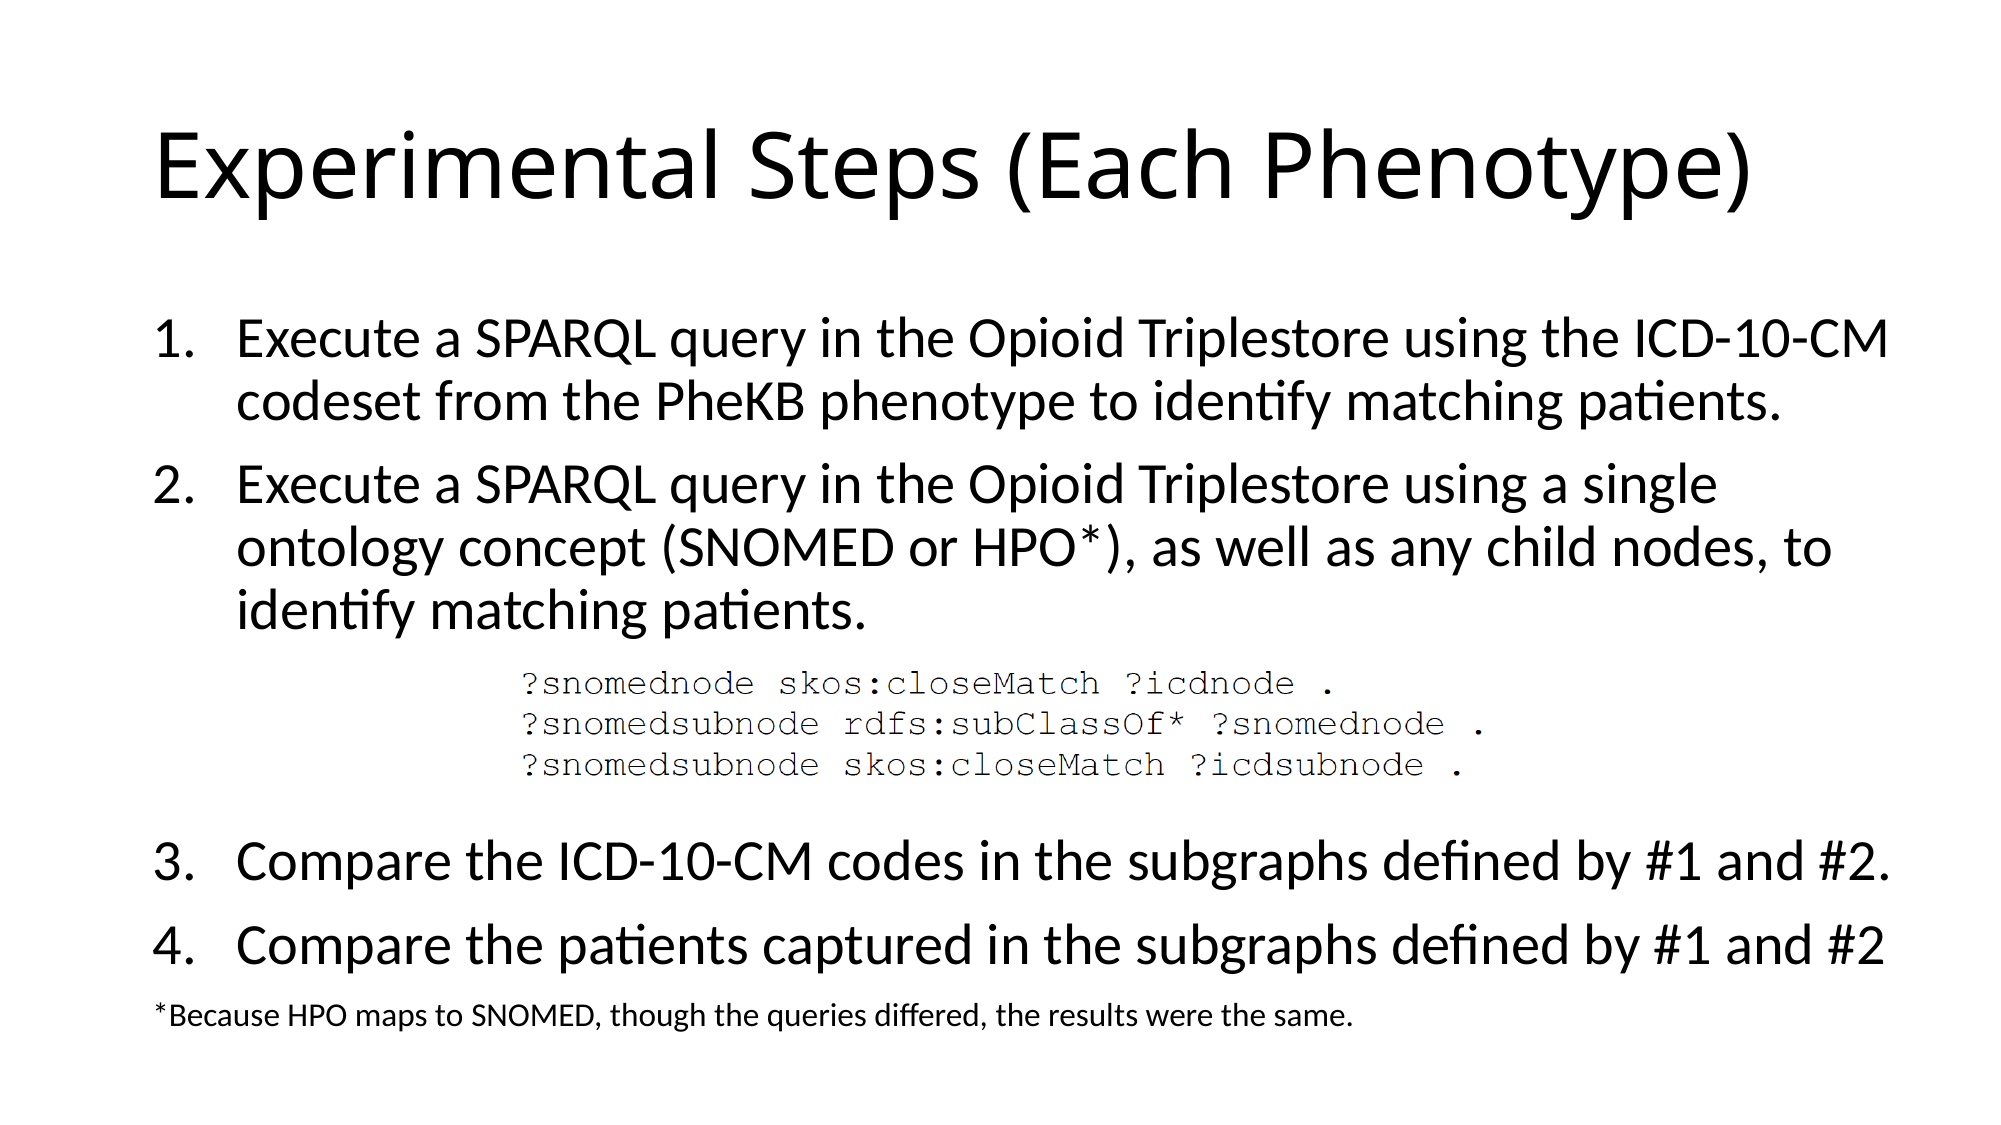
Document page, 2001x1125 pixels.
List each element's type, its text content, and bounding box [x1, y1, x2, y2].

picture [507, 663, 1493, 787]
list Execute a SPARQL query in the Opioid Triplestore using the ICD-10-CM codeset from the PheKB phenotype to identify matching patients. Execute a SPARQL query in the Opioid Triplestore using a single ontology concept (SNOMED or HPO*), as well as any child nodes, to identify matching patients. Compare the ICD-10-CM codes in the subgraphs defined by #1 and #2. Compare the patients captured in the subgraphs defined by #1 and #2 *Because HPO maps to SNOMED, though the queries differed, the results were the same. [137, 299, 1928, 1065]
title Experimental Steps (Each Phenotype) [137, 59, 1863, 278]
